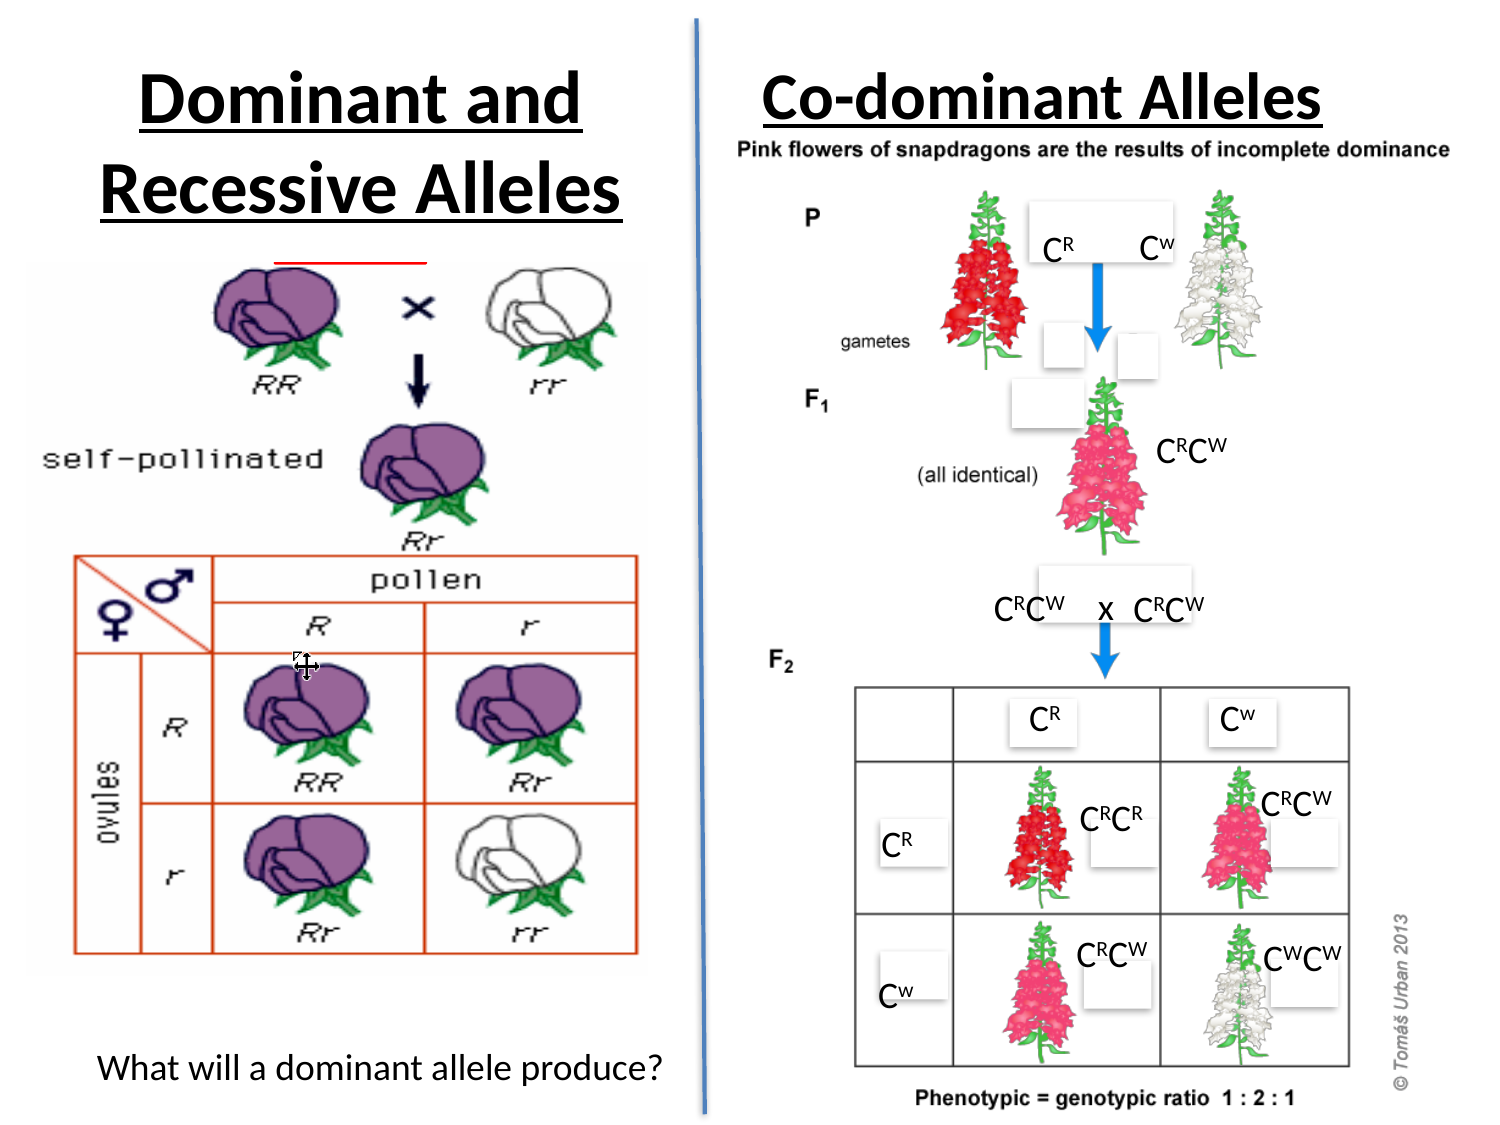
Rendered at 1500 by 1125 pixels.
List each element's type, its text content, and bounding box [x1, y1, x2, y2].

picture [0, 262, 648, 976]
list Co-dominant Alleles [747, 45, 1421, 137]
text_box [696, 18, 705, 1115]
picture [737, 138, 1452, 1115]
title Dominant and Recessive Alleles [75, 45, 648, 233]
text_box What will a dominant allele produce? [82, 1035, 680, 1096]
